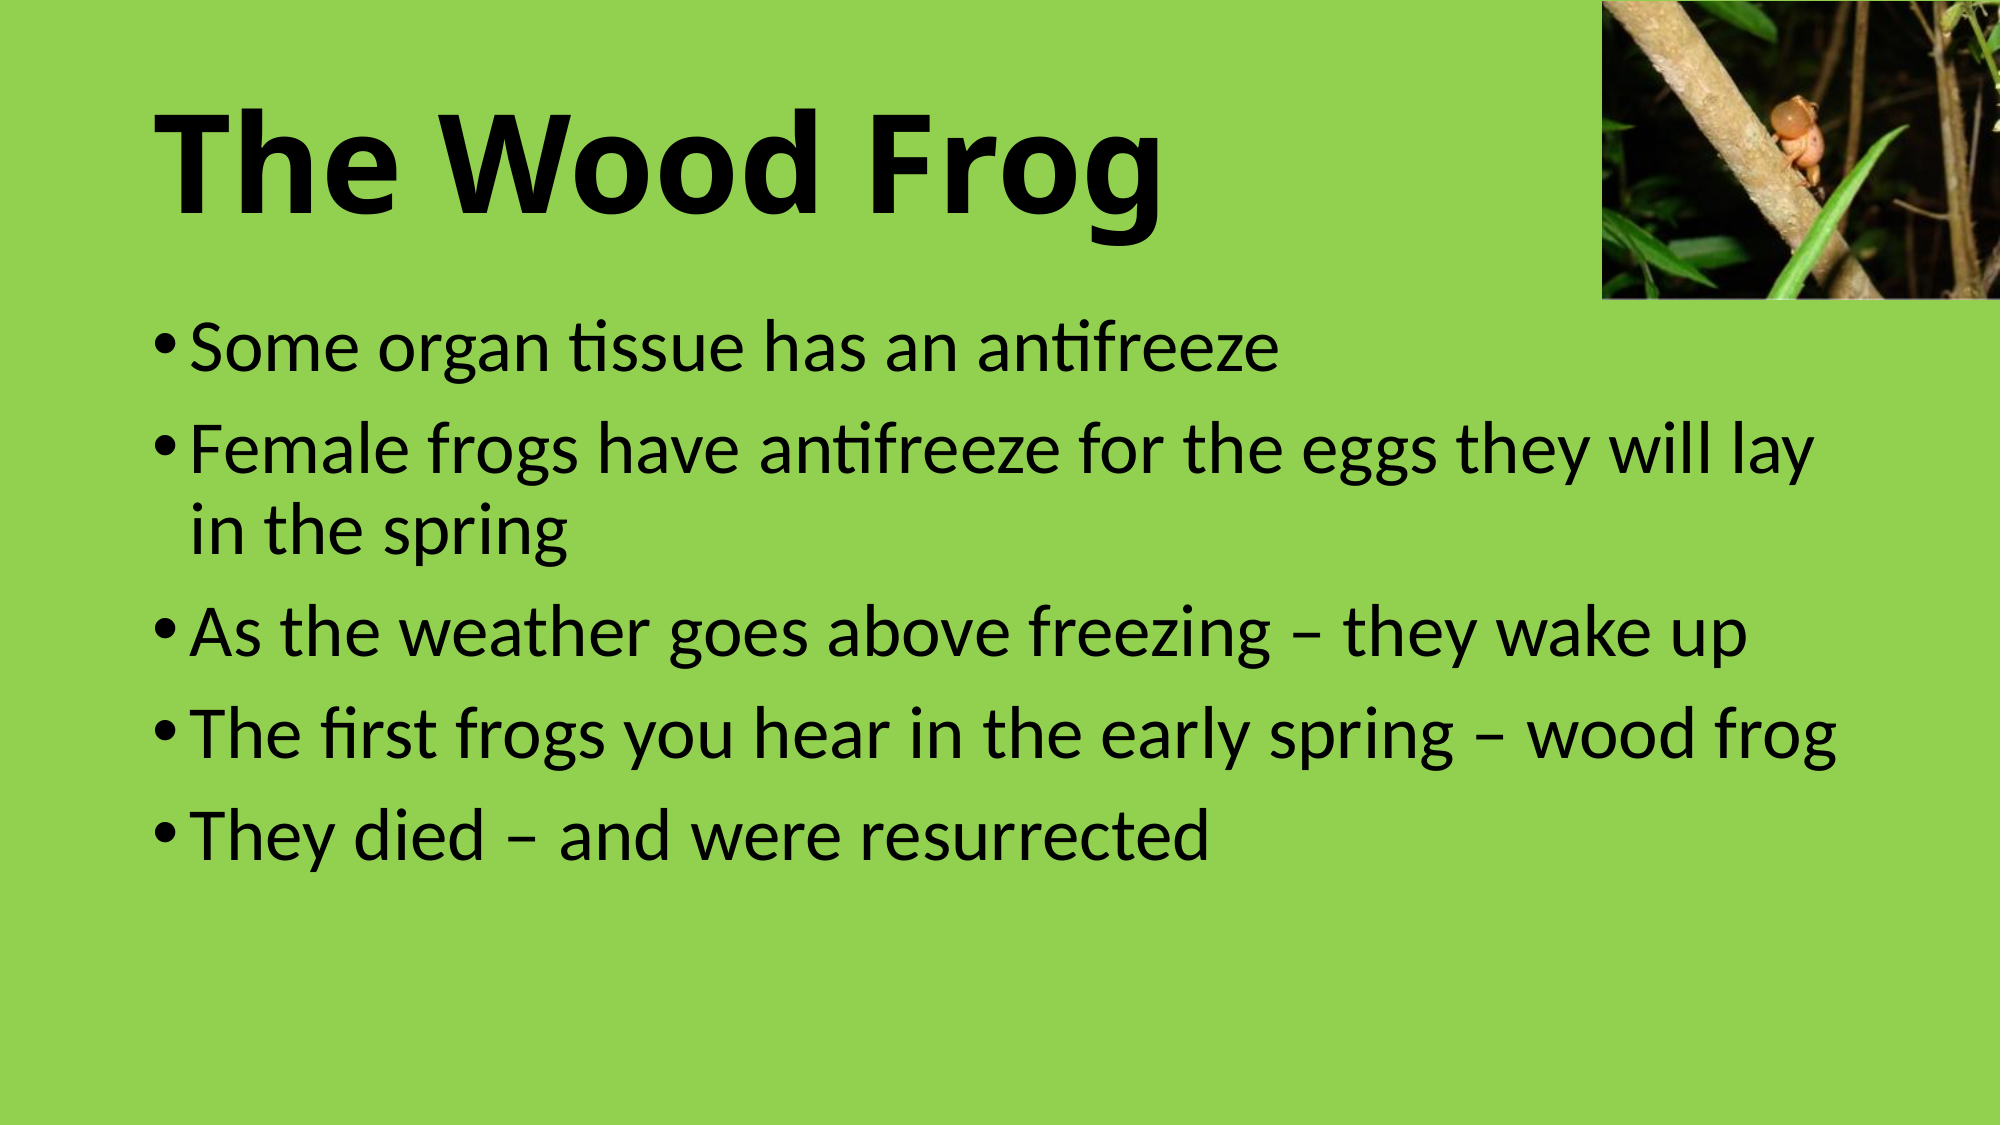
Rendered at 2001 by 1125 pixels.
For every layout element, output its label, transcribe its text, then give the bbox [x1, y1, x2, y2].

picture [1602, 1, 2000, 300]
title The Wood Frog [137, 59, 1602, 278]
list Some organ tissue has an antifreeze Female frogs have antifreeze for the eggs they will lay in the spring As the weather goes above freezing – they wake up The first frogs you hear in the early spring – wood frog They died – and were resurrected [137, 299, 1863, 1014]
